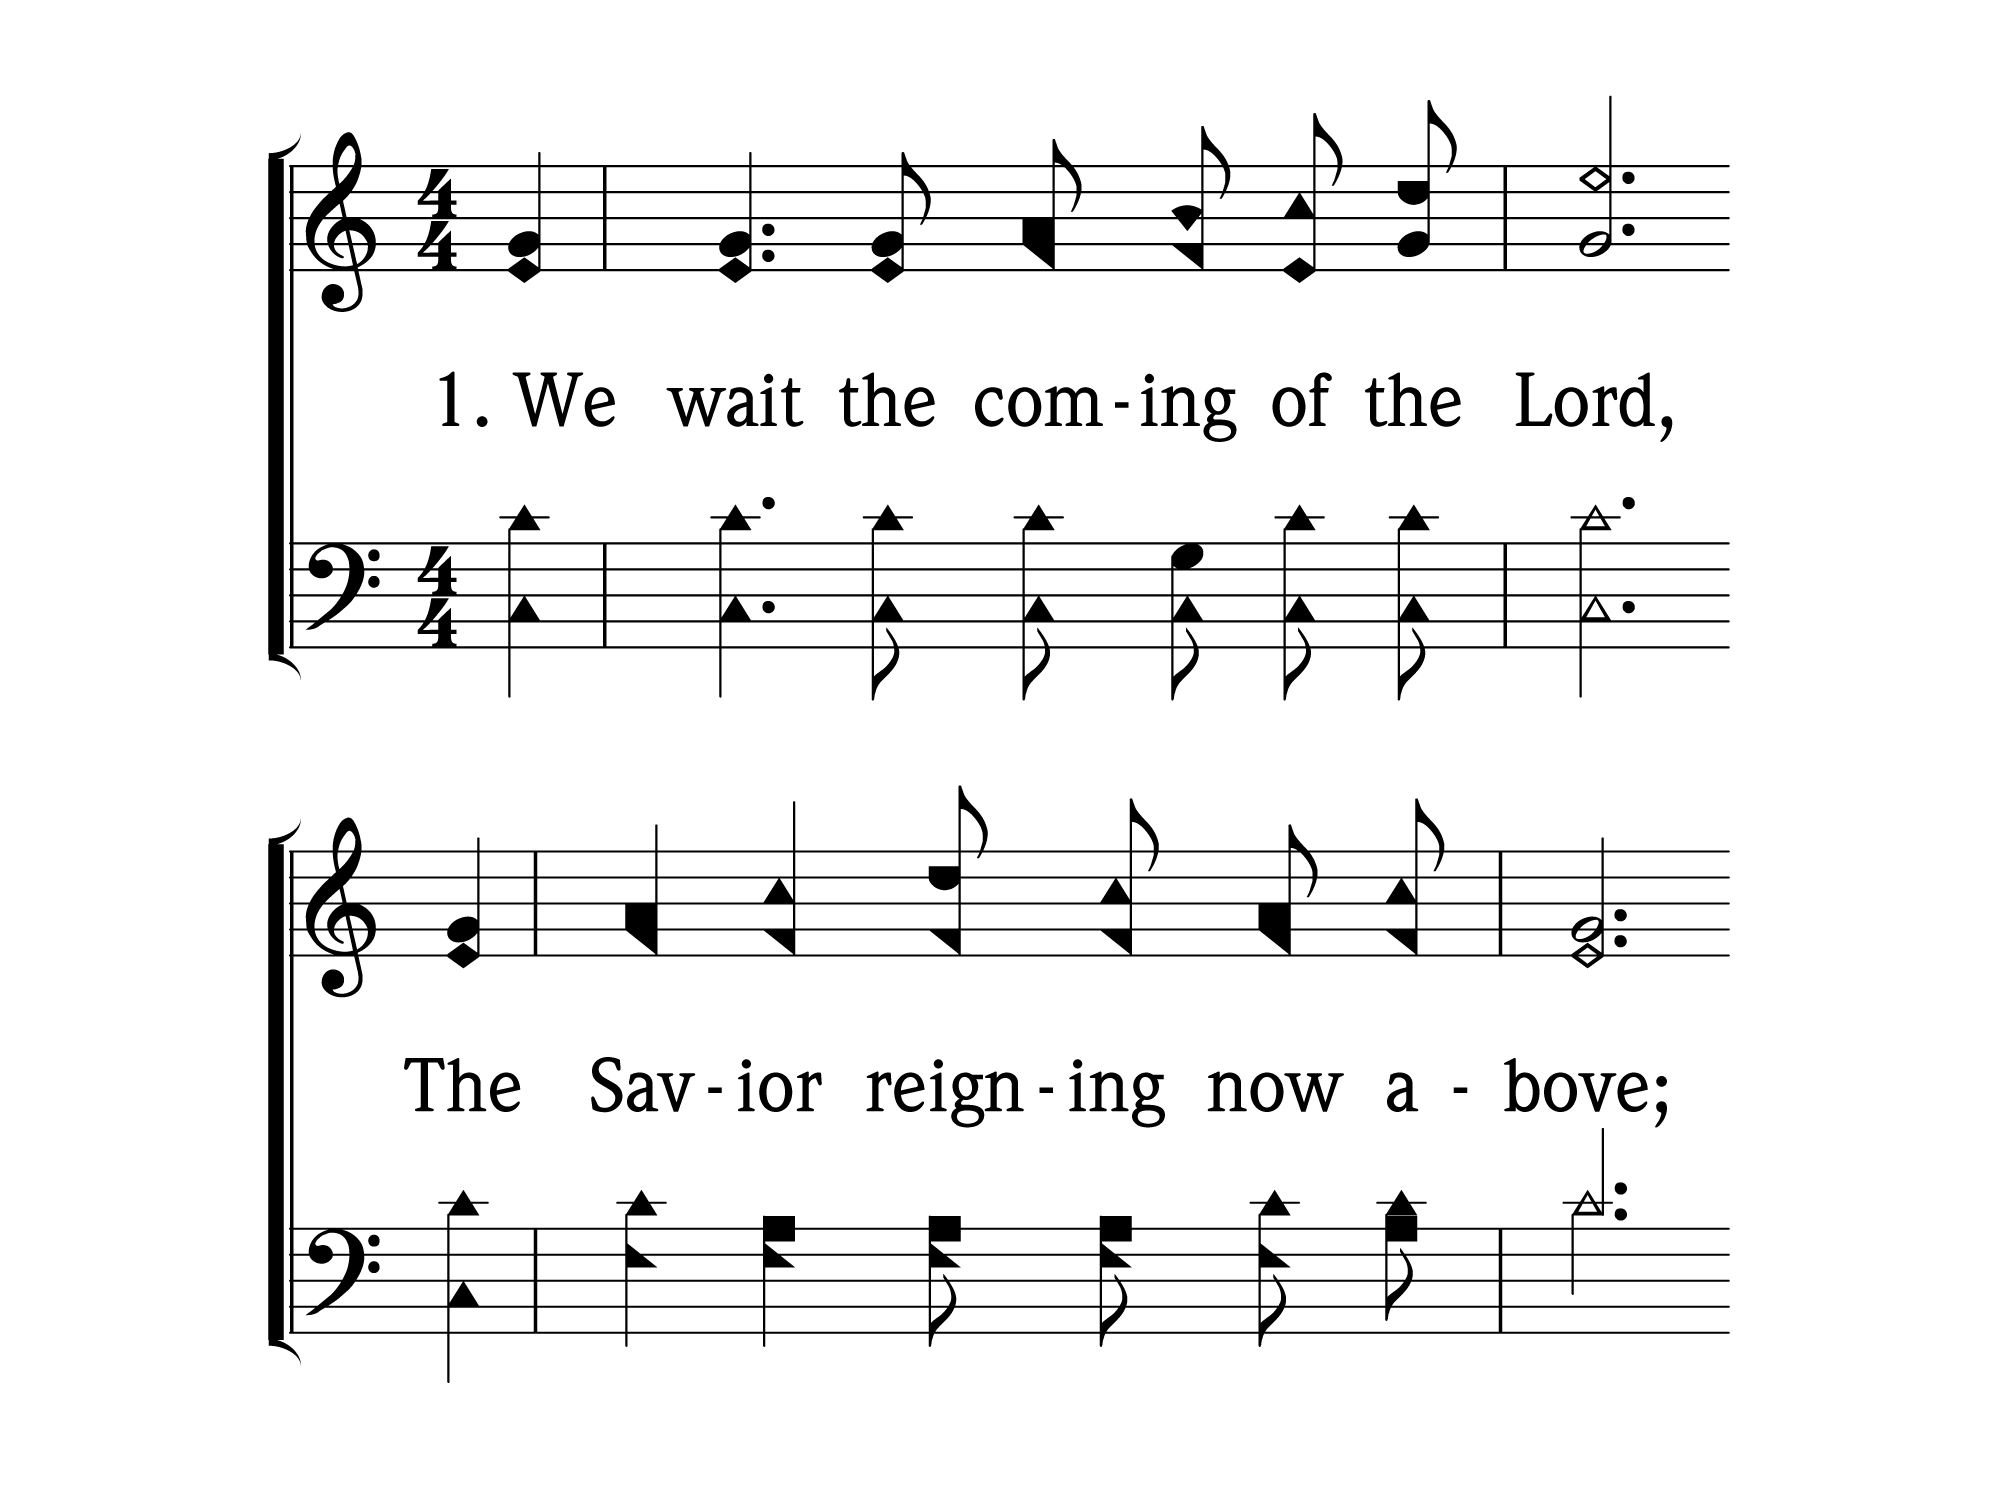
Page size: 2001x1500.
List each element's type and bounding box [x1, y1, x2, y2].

text_box [0, 0, 2000, 1500]
